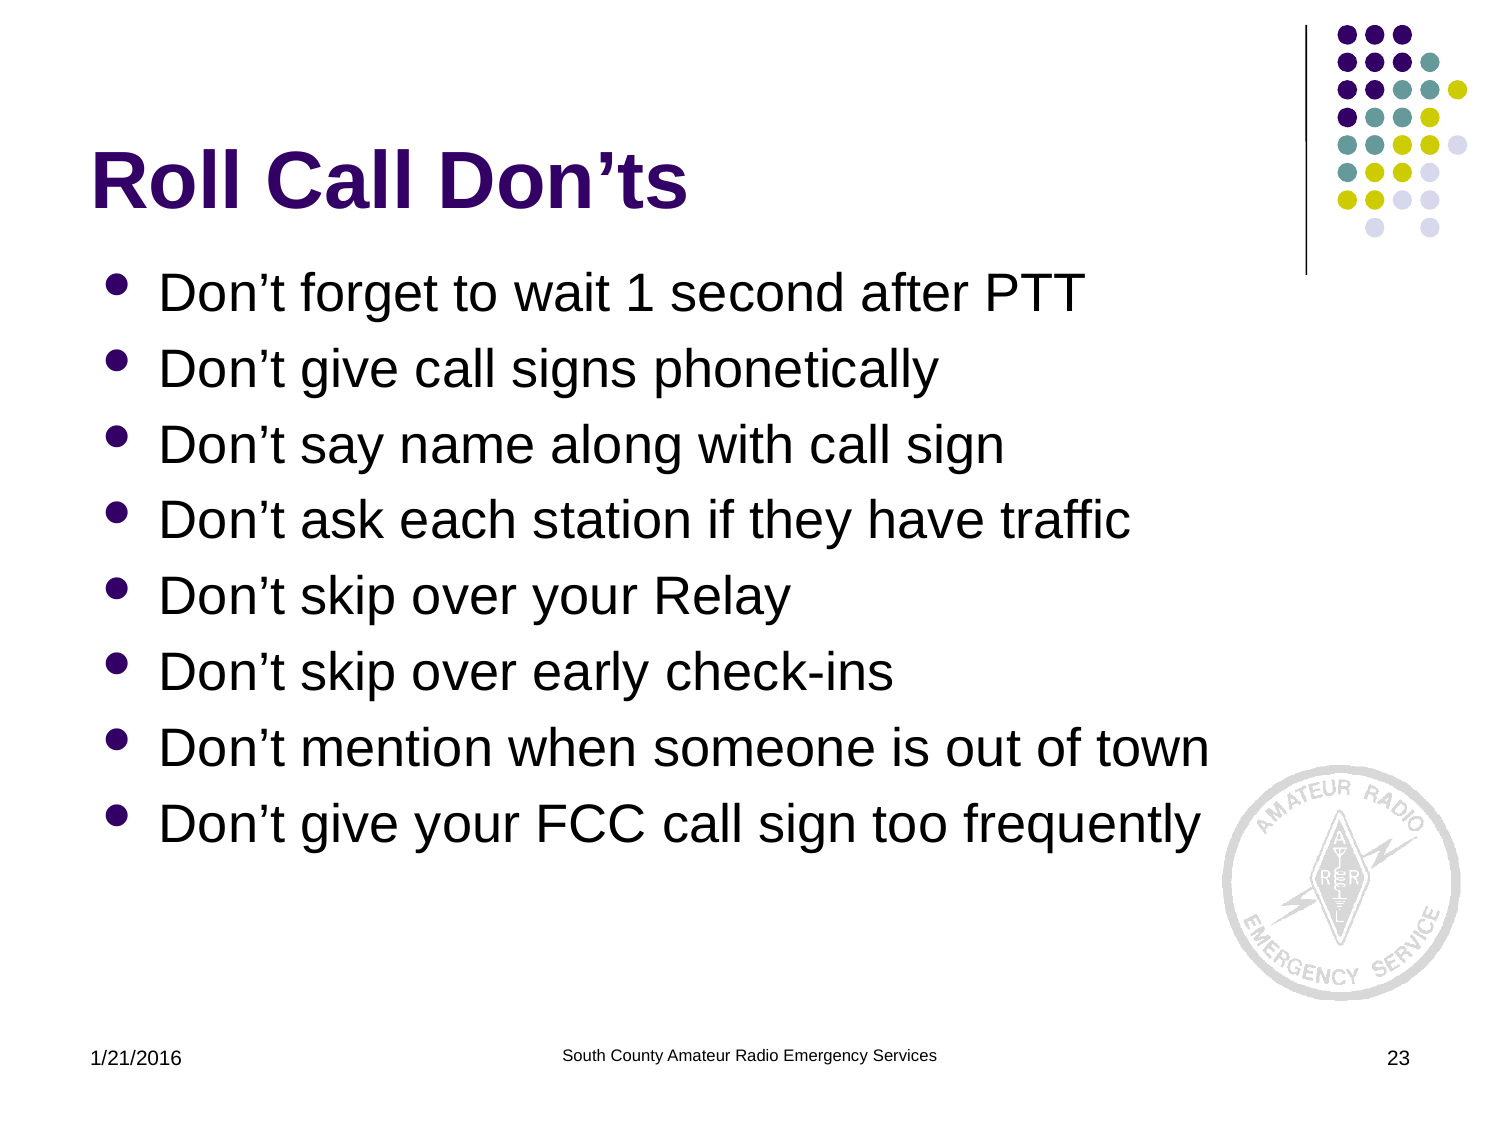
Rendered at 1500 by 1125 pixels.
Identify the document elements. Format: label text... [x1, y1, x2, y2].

list Don’t forget to wait 1 second after PTT Don’t give call signs phonetically Don’t say name along with call sign Don’t ask each station if they have traffic Don’t skip over your Relay Don’t skip over early check-ins Don’t mention when someone is out of town Don’t give your FCC call sign too frequently [87, 249, 1338, 1000]
slide_number 23 [1074, 1037, 1425, 1100]
title Roll Call Don’ts [75, 20, 1313, 233]
footer South County Amateur Radio Emergency Services [512, 1037, 988, 1100]
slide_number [75, 1037, 425, 1100]
